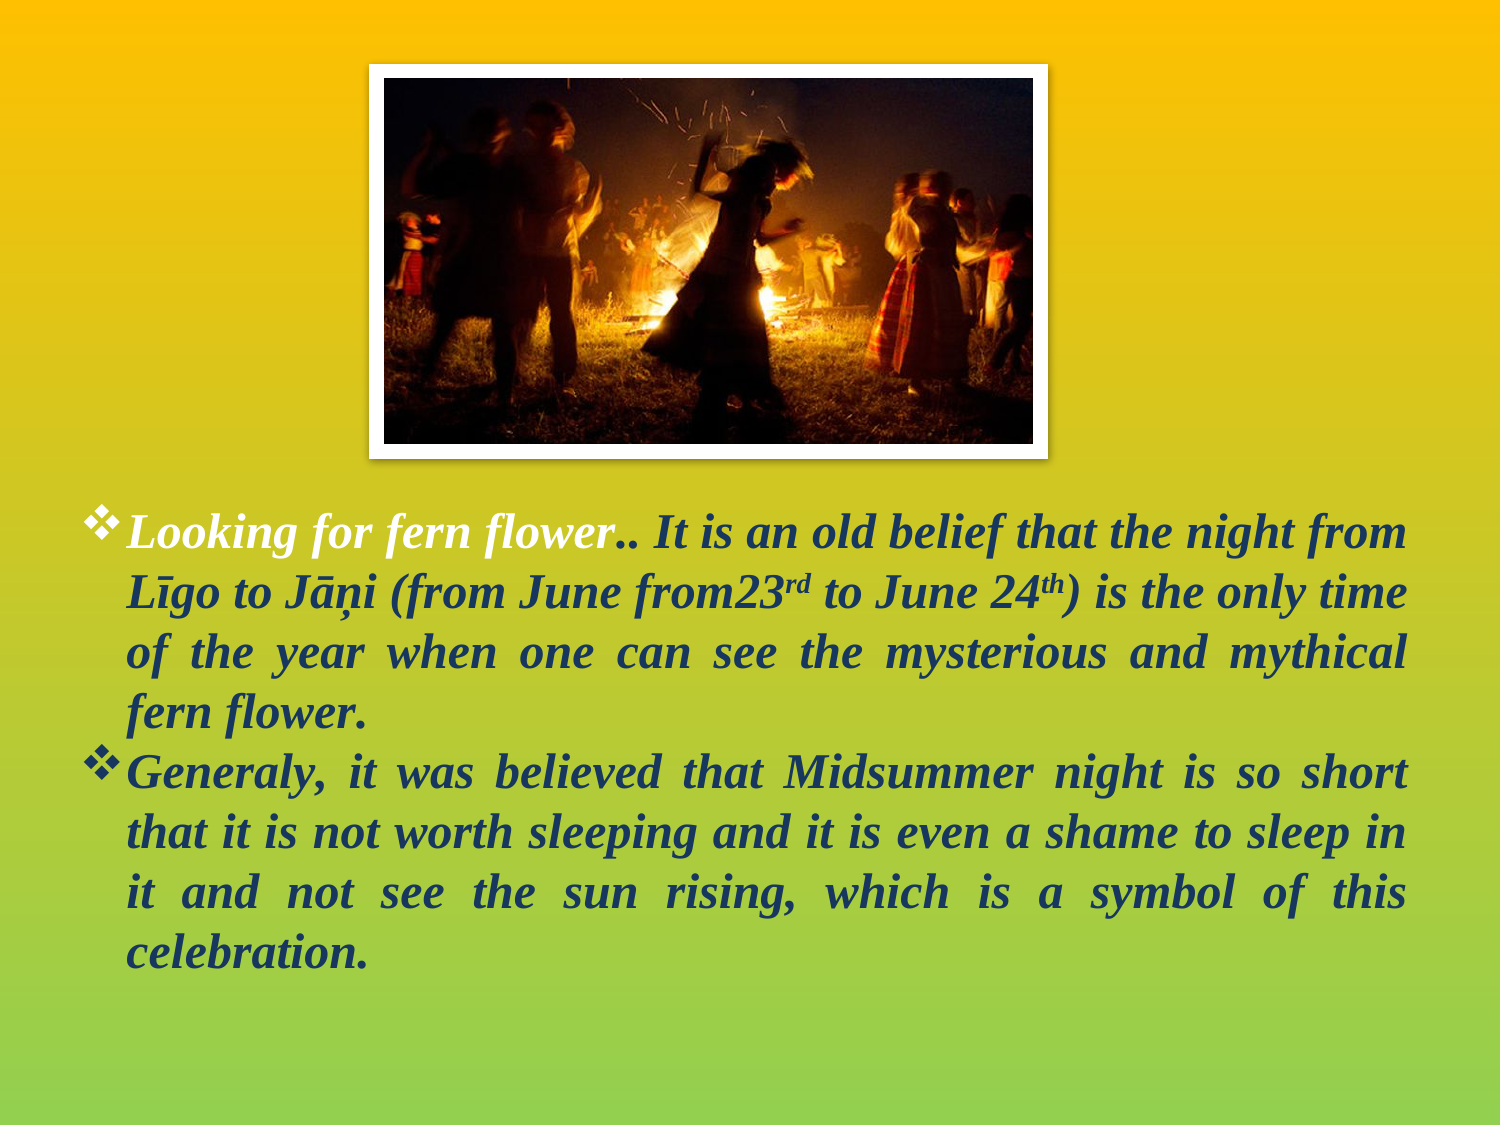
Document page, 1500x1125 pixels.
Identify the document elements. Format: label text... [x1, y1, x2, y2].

picture [383, 77, 1034, 445]
text_box Looking for fern flower.. It is an old belief that the night from Līgo to Jāņi (from June from23rd to June 24th) is the only time of the year when one can see the mysterious and mythical fern flower. Generaly, it was believed that Midsummer night is so short that it is not worth sleeping and it is even a shame to sleep in it and not see the sun rising, which is a symbol of this celebration. [64, 491, 1424, 1032]
